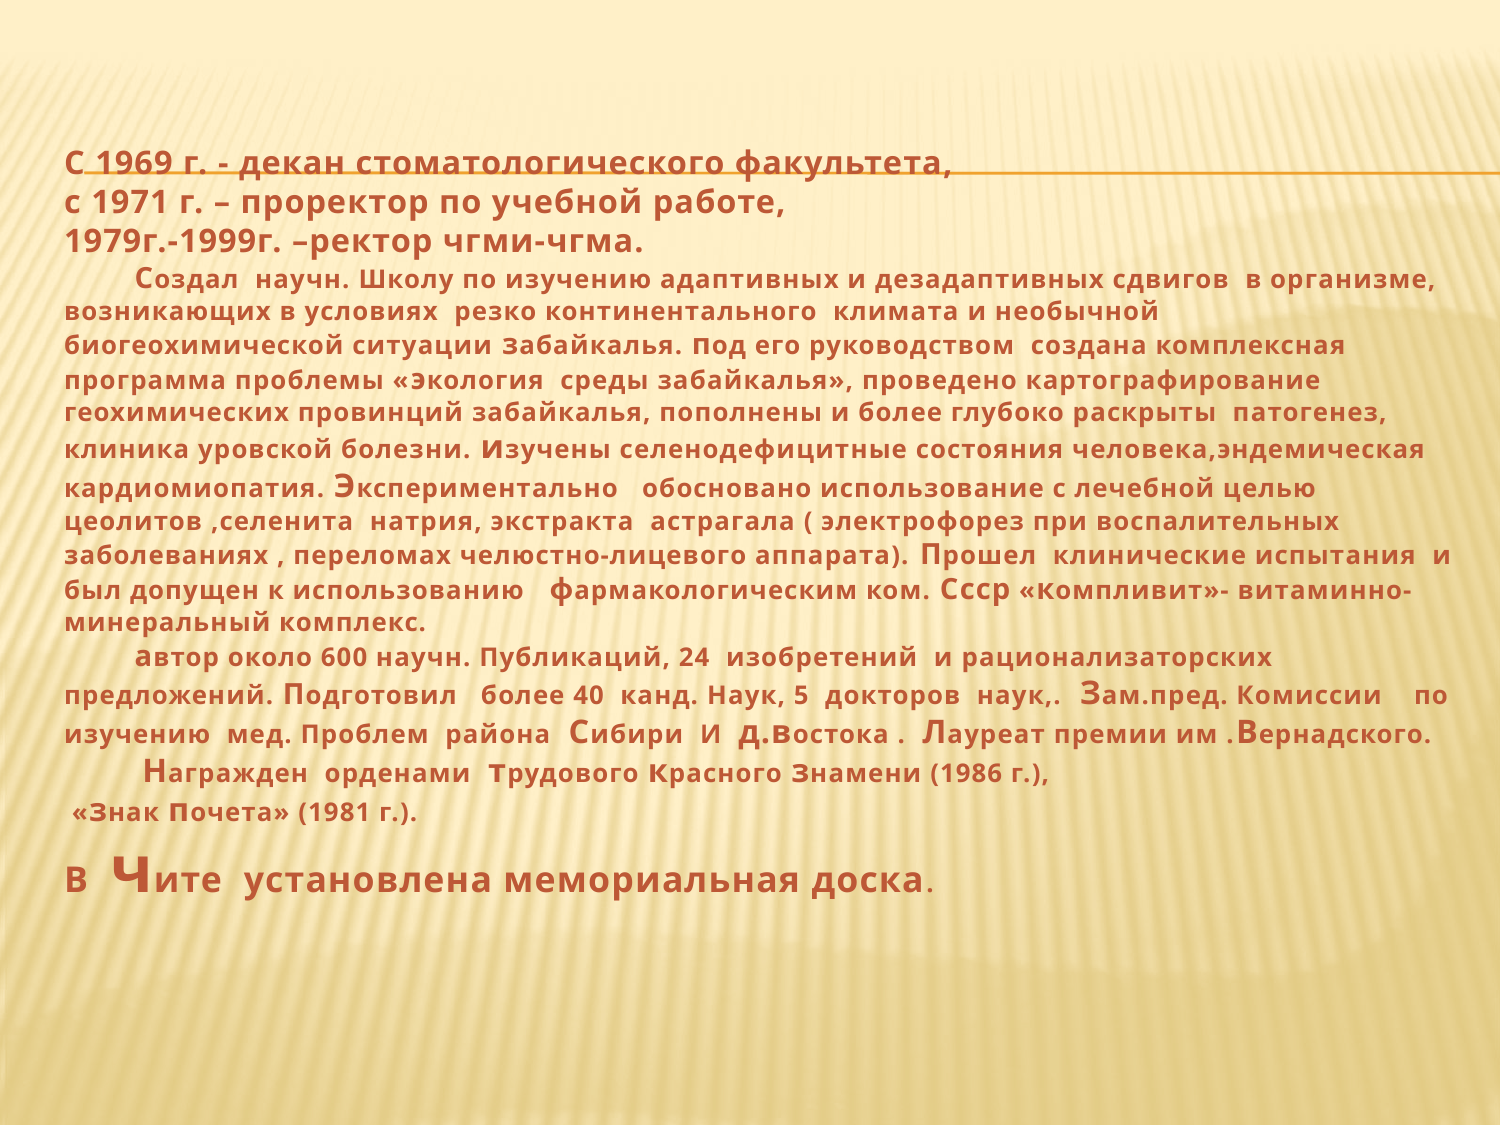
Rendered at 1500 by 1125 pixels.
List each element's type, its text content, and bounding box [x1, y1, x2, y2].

title С 1969 г. - декан стоматологического факультета, с 1971 г. – проректор по учебной работе, 1979г.-1999г. –ректор чгми-чгма. Создал научн. Школу по изучению адаптивных и дезадаптивных сдвигов в организме, возникающих в условиях резко континентального климата и необычной биогеохимической ситуации забайкалья. под его руководством создана комплексная программа проблемы «экология среды забайкалья», проведено картографирование геохимических провинций забайкалья, пополнены и более глубоко раскрыты патогенез, клиника уровской болезни. изучены селенодефицитные состояния человека,эндемическая кардиомиопатия. Экспериментально обосновано использование с лечебной целью цеолитов ,селенита натрия, экстракта астрагала ( электрофорез при воспалительных заболеваниях , переломах челюстно-лицевого аппарата). Прошел клинические испытания и был допущен к использованию фармакологическим ком. Ссср «компливит»- витаминно-минеральный комплекс. автор около 600 научн. Публикаций, 24 изобретений и рационализаторских предложений. Подготовил более 40 канд. Наук, 5 докторов наук,. Зам.пред. Комиссии по изучению мед. Проблем района Сибири И д.востока . Лауреат премии им .Вернадского. Награжден орденами трудового красного знамени (1986 г.), «знак почета» (1981 г.). В чите установлена мемориальная доска. [49, 75, 1475, 985]
